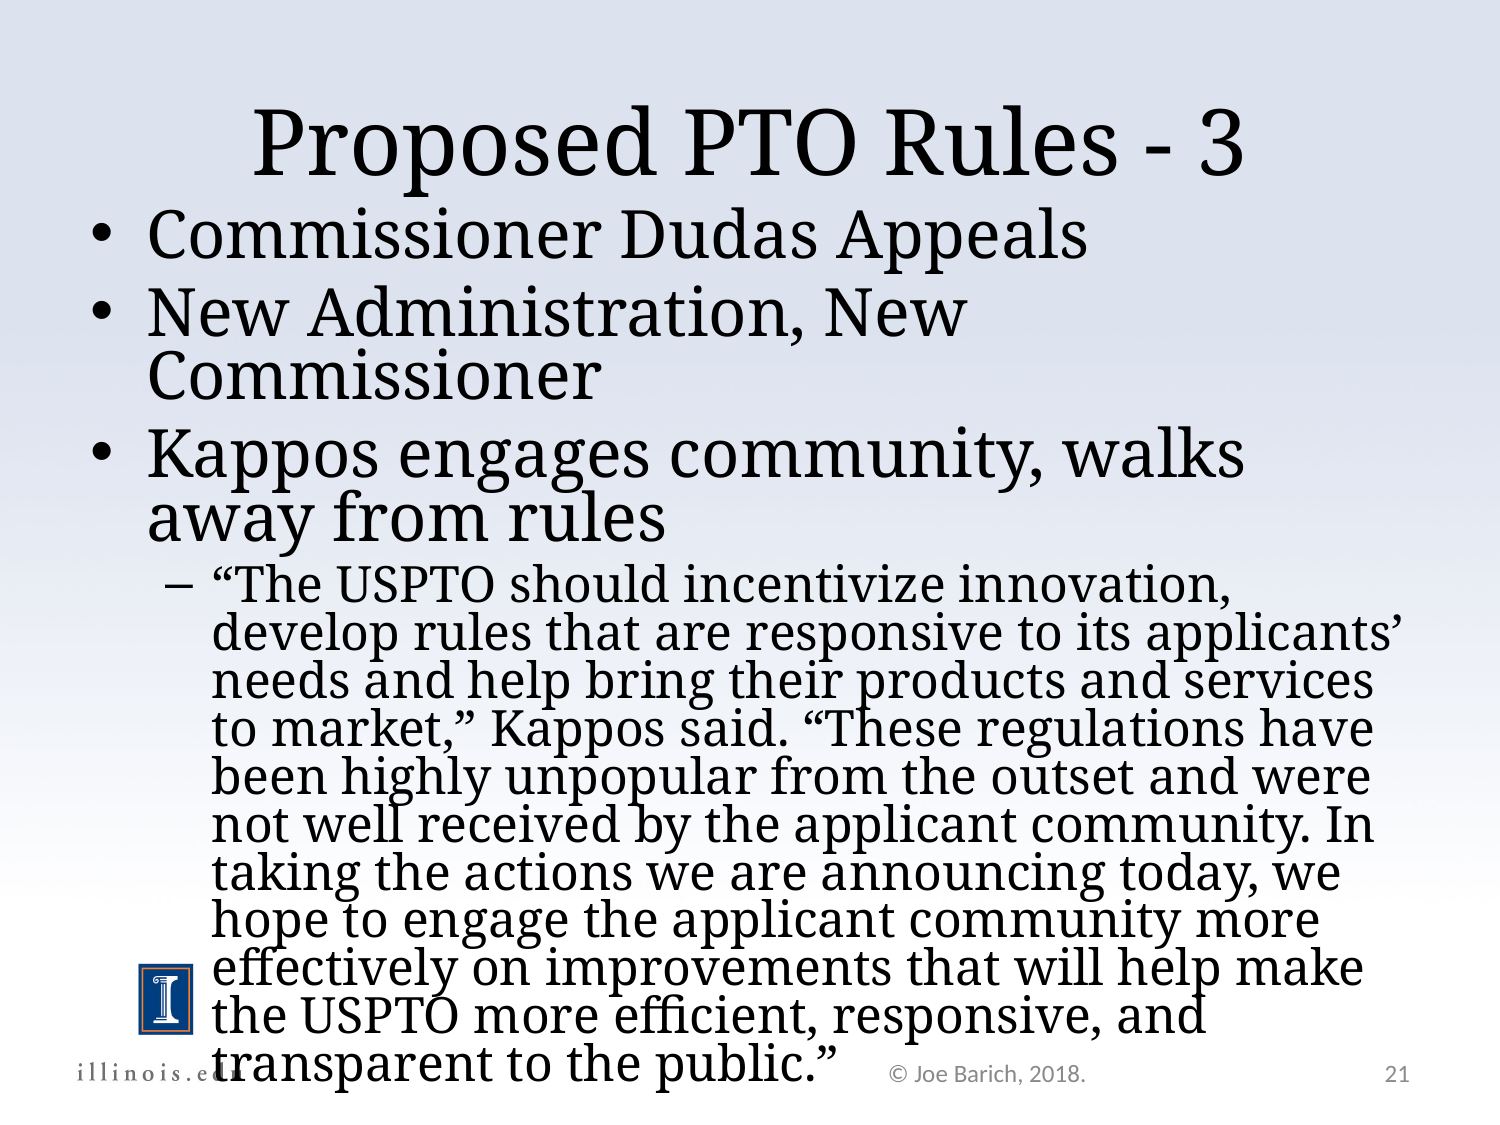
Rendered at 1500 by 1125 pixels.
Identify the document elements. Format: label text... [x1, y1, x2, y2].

picture [0, 0, 1500, 1125]
title Proposed PTO Rules - 3 [74, 44, 1426, 199]
footer © Joe Barich, 2018. [750, 1042, 1225, 1103]
slide_number 21 [1250, 1042, 1425, 1103]
list Commissioner Dudas Appeals New Administration, New Commissioner Kappos engages community, walks away from rules “The USPTO should incentivize innovation, develop rules that are responsive to its applicants’ needs and help bring their products and services to market,” Kappos said. “These regulations have been highly unpopular from the outset and were not well received by the applicant community. In taking the actions we are announcing today, we hope to engage the applicant community more effectively on improvements that will help make the USPTO more efficient, responsive, and transparent to the public.” [74, 199, 1426, 888]
